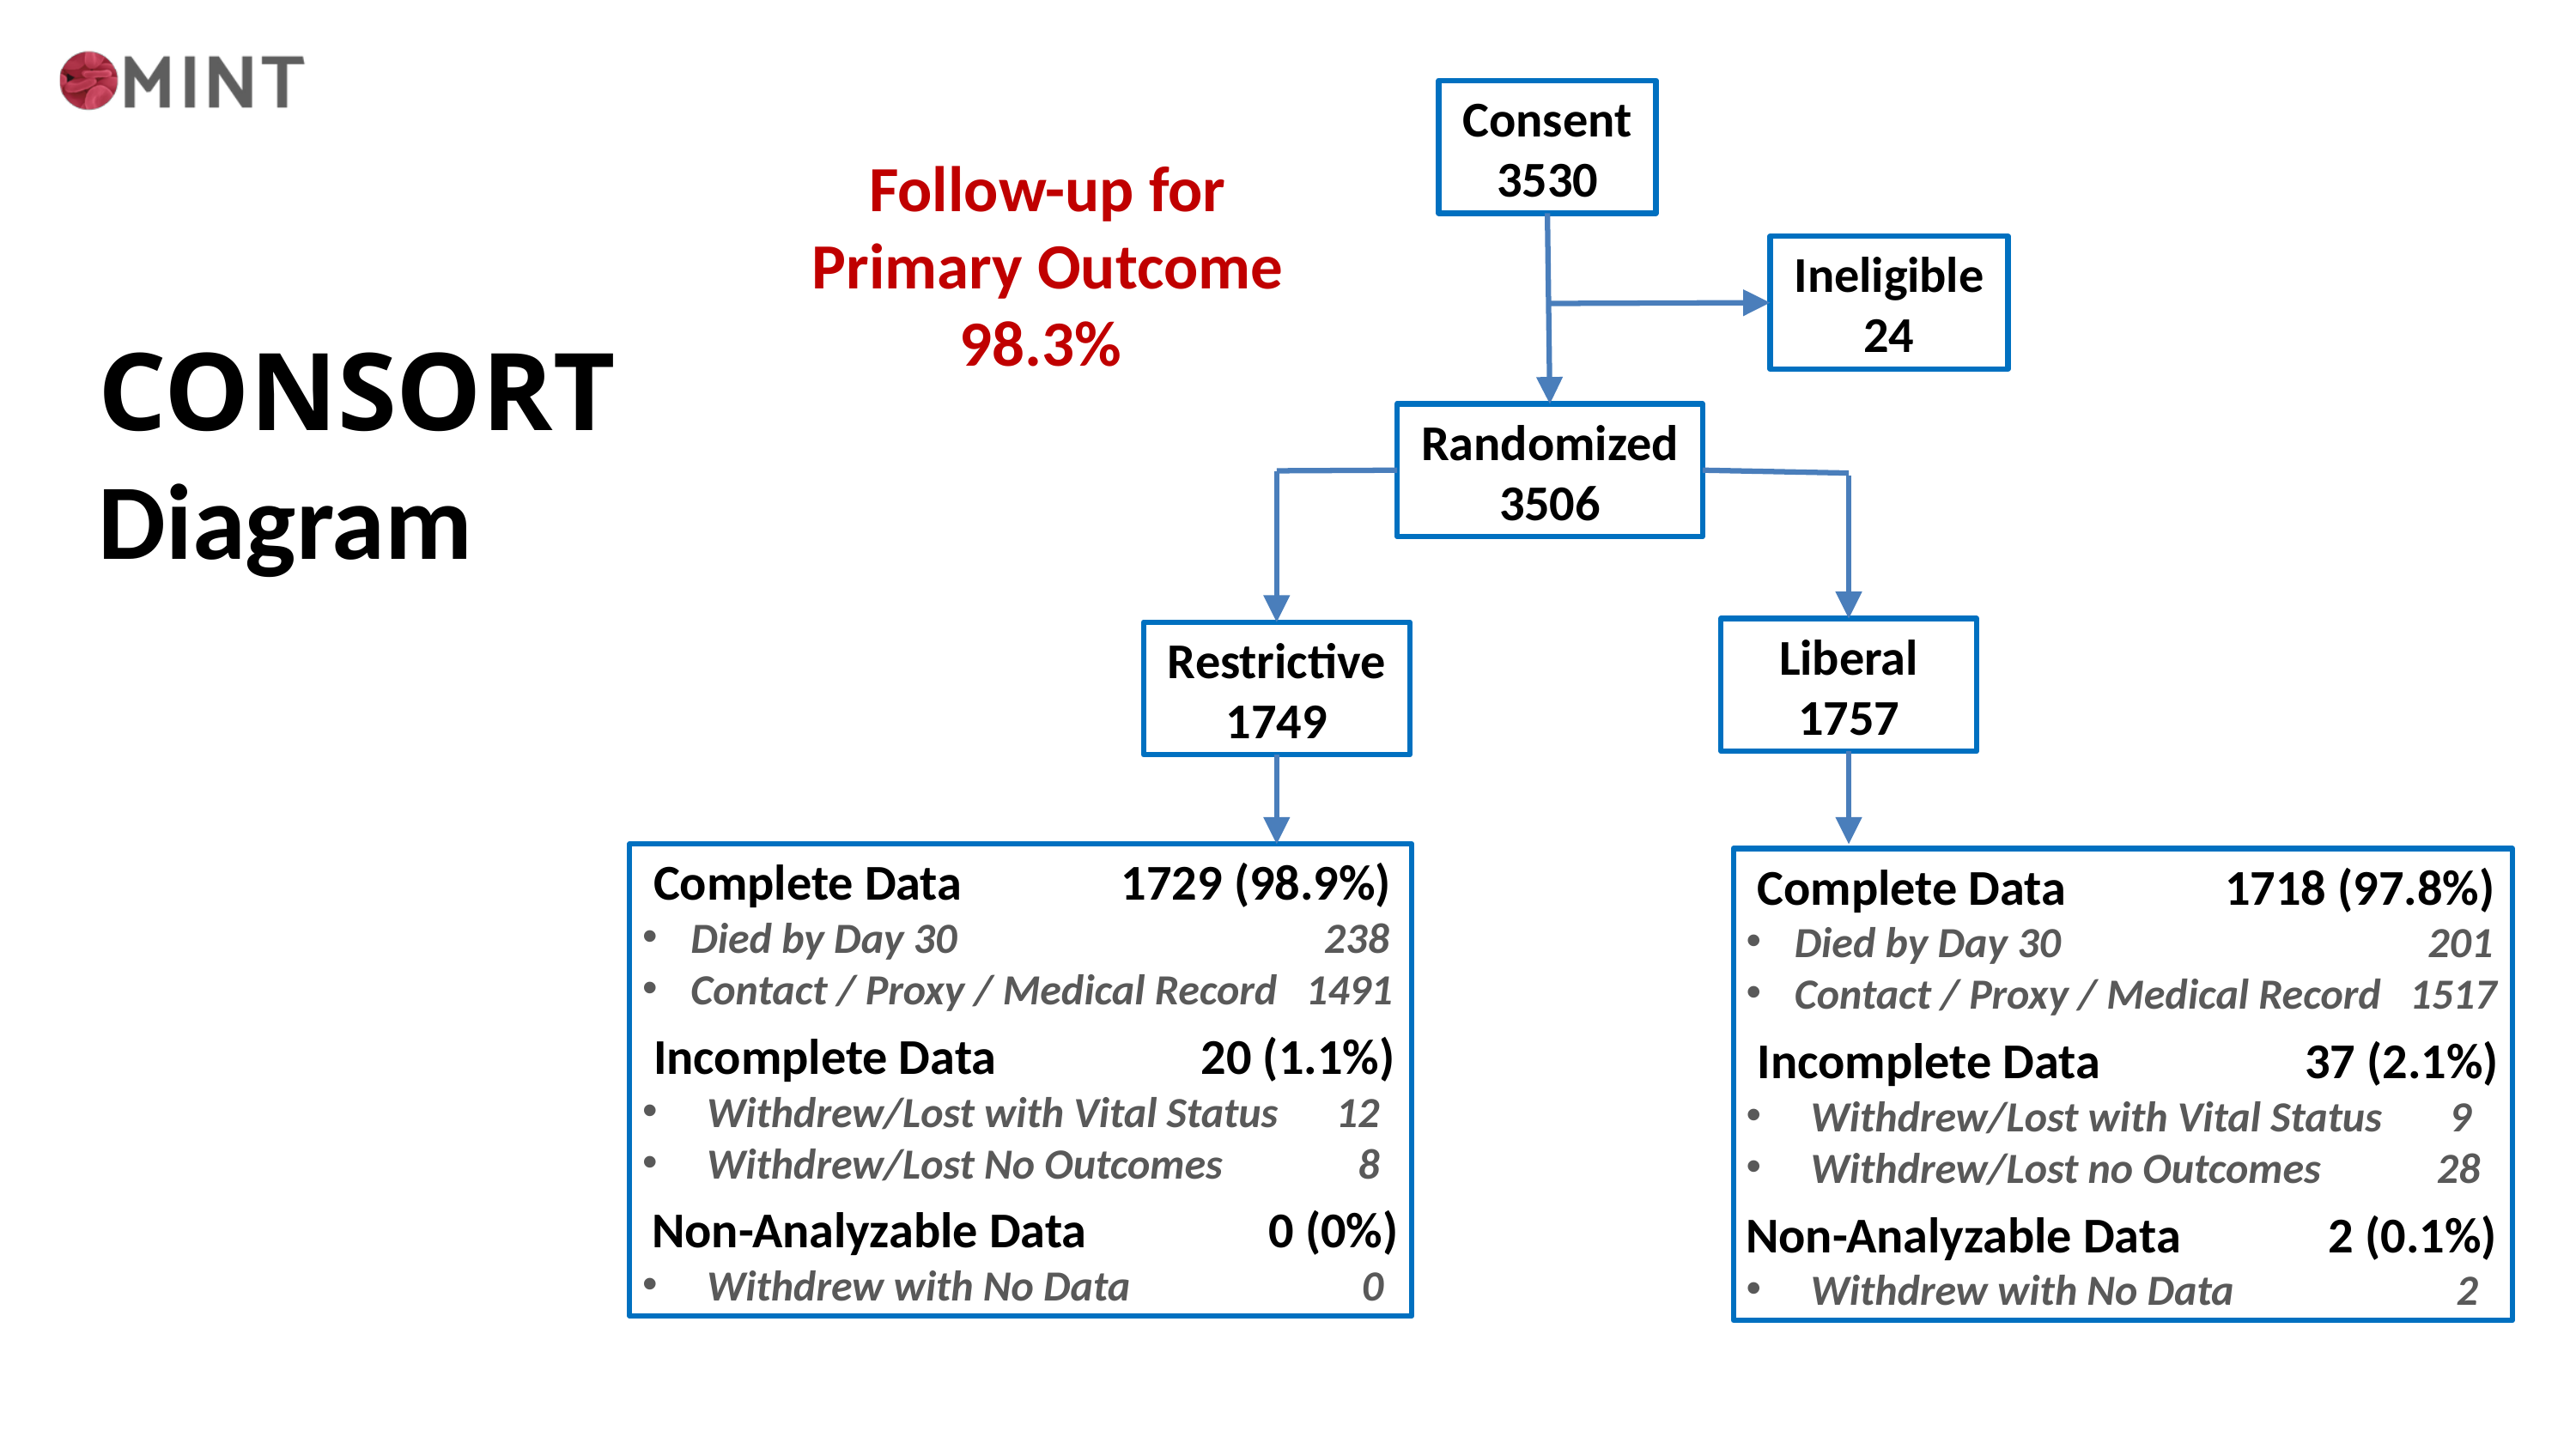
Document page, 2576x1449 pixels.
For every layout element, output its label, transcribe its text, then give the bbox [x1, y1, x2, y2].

text_box [59, 44, 313, 118]
text_box Consent 3530 [1438, 80, 1656, 214]
text_box Complete Data 1718 (97.8%) Died by Day 30 201 Contact / Proxy / Medical Record 1517 Incomplete Data 37 (2.1%) Withdrew/Lost with Vital Status 9 Withdrew/Lost no Outcomes 28 Non-Analyzable Data 2 (0.1%) Withdrew with No Data 2 [1733, 848, 2512, 1321]
text_box Randomized 3506 [1397, 403, 1703, 537]
text_box Ineligible 24 [1770, 236, 2008, 369]
text_box Follow-up for Primary Outcome 98.3% [797, 141, 1298, 386]
text_box CONSORT Diagram [85, 316, 687, 587]
text_box Complete Data 1729 (98.9%) Died by Day 30 238 Contact / Proxy / Medical Record 1491 Incomplete Data 20 (1.1%) Withdrew/Lost with Vital Status 12 Withdrew/Lost No Outcomes 8 Non-Analyzable Data 0 (0%) Withdrew with No Data 0 [629, 844, 1413, 1316]
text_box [1546, 214, 1551, 404]
text_box Restrictive 1749 [1143, 621, 1410, 755]
text_box Liberal 1757 [1721, 618, 1977, 752]
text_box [1704, 470, 1850, 474]
